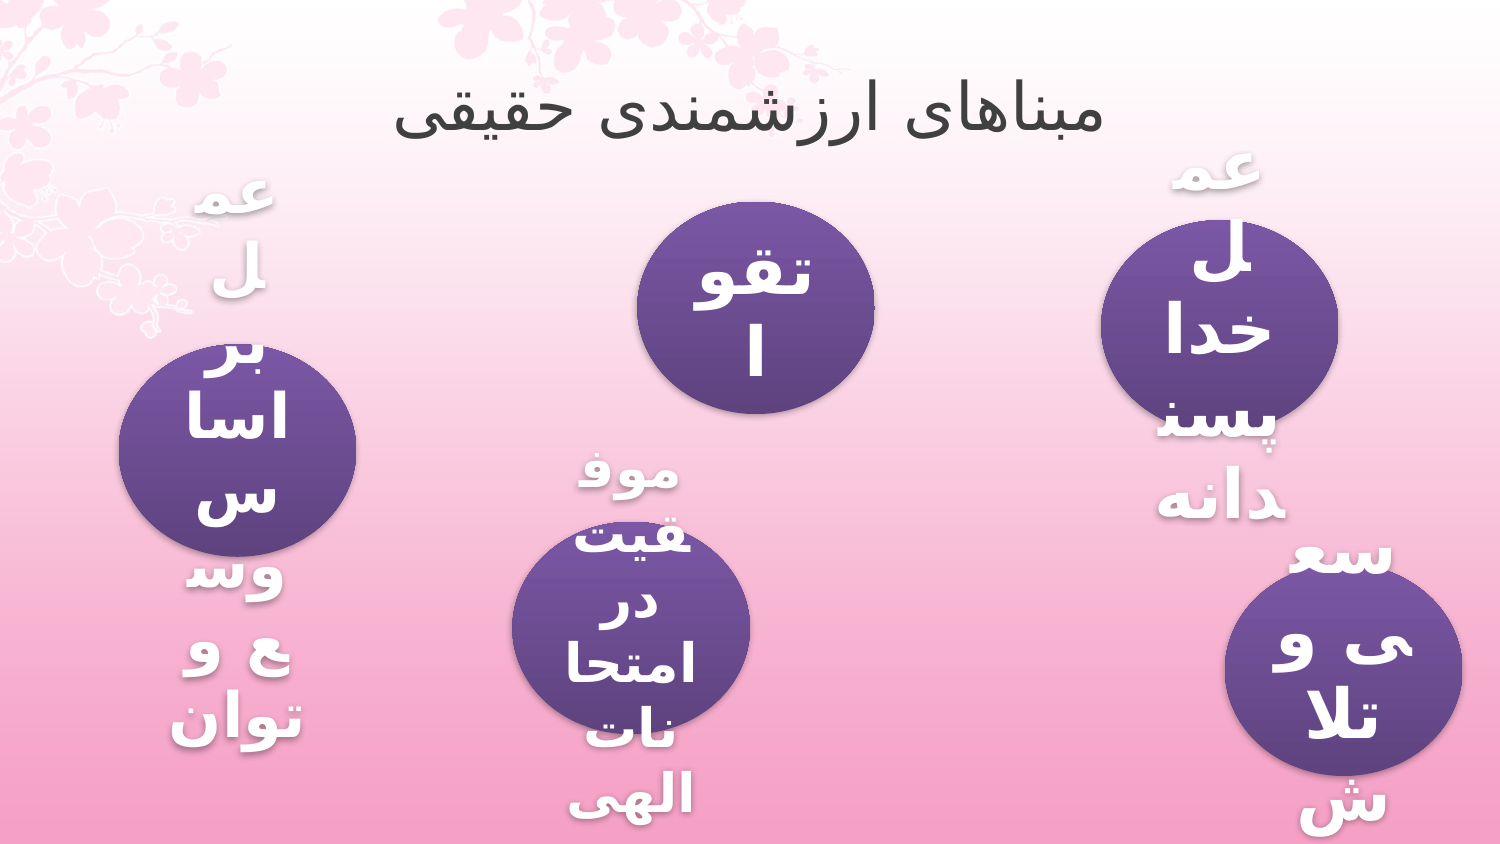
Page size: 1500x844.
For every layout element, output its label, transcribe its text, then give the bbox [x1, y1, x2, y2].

text_box عمل بر اساس وسع و توان [118, 344, 357, 557]
picture [0, 0, 1500, 844]
text_box تقوا [637, 201, 875, 415]
text_box موفقیت در امتحانات الهی [512, 521, 750, 735]
text_box سعی و تلاش [1224, 563, 1463, 776]
title مبناهای ارزشمندی حقیقی [75, 33, 1425, 175]
text_box عمل خداپسندانه [1101, 220, 1339, 433]
